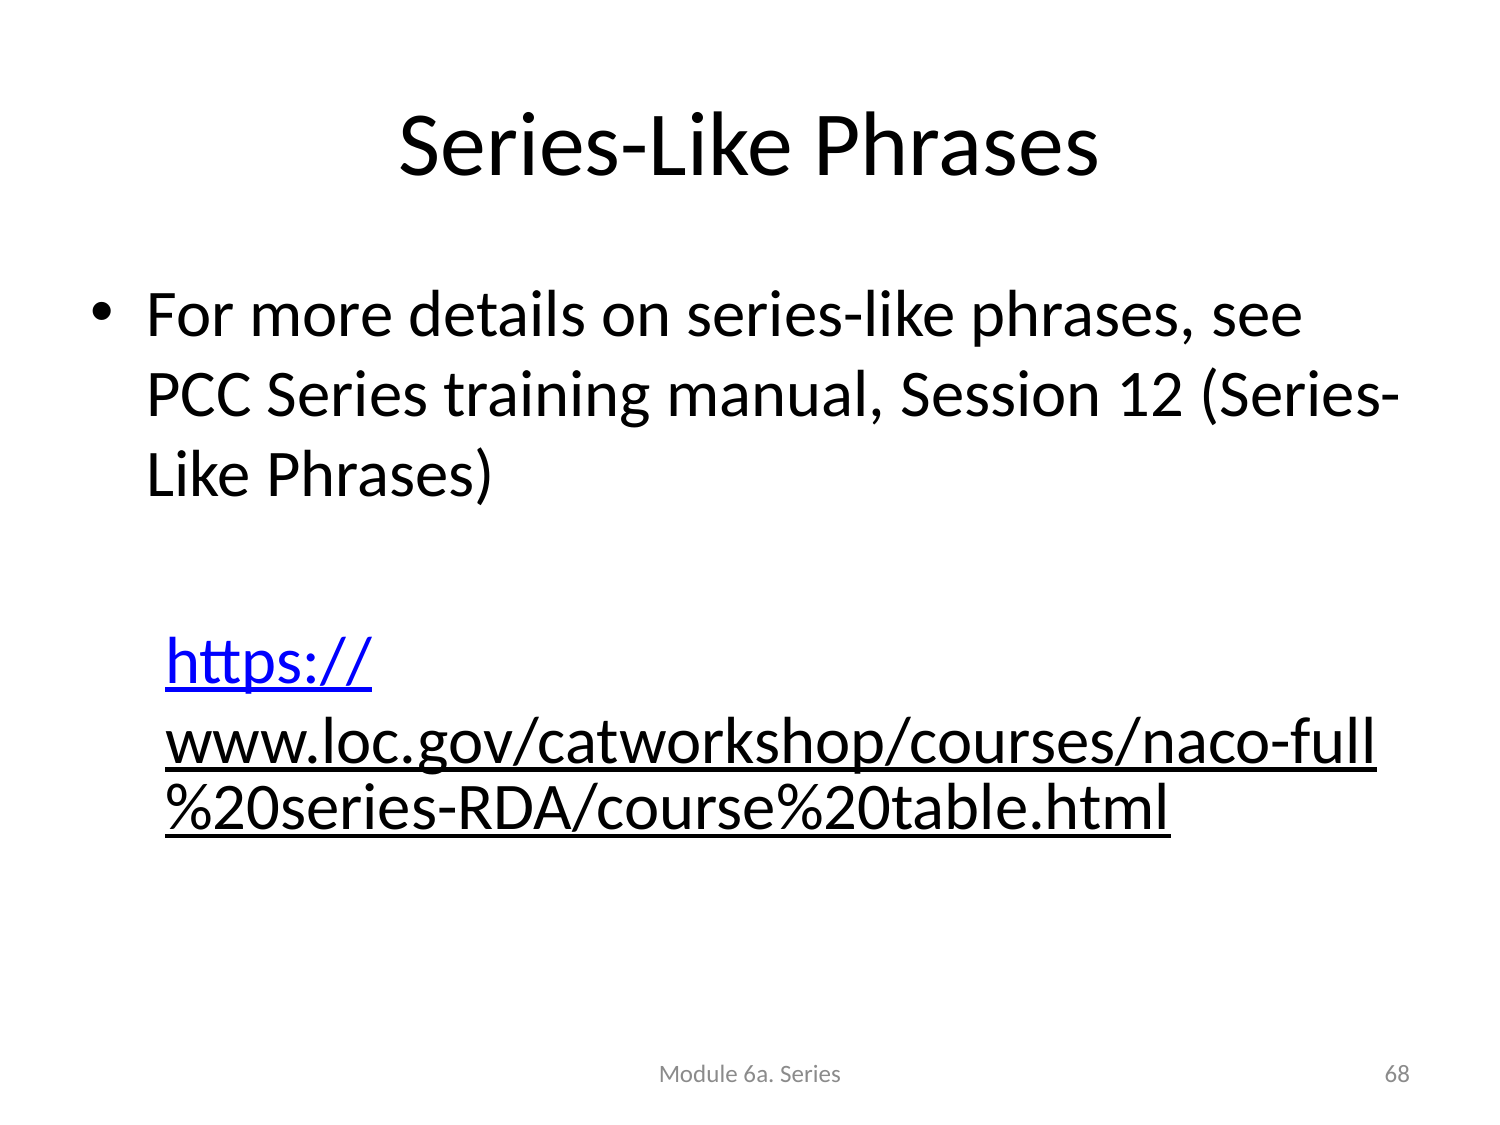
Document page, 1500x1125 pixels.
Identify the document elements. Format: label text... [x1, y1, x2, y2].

title Series-Like Phrases [74, 44, 1426, 233]
footer Module 6a. Series [512, 1042, 988, 1103]
list For more details on series-like phrases, see PCC Series training manual, Session 12 (Series-Like Phrases) https://www.loc.gov/catworkshop/courses/naco-full%20series-RDA/course%20table.html [74, 262, 1426, 1006]
slide_number 68 [1074, 1042, 1425, 1103]
